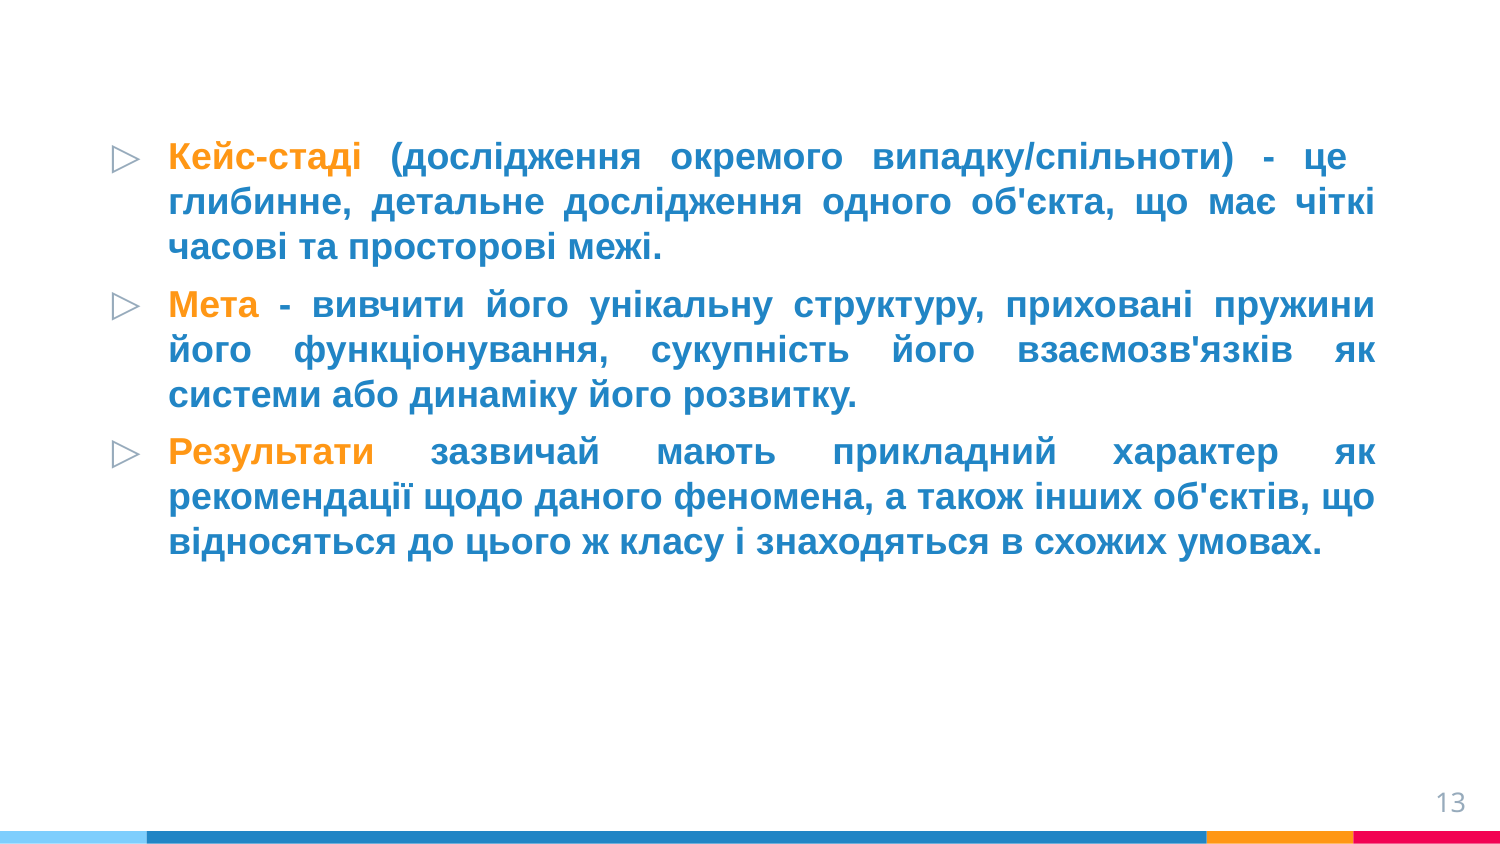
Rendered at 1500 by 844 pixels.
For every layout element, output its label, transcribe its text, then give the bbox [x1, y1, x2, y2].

slide_number 13 [1391, 770, 1482, 822]
list Кейс-стаді (дослідження окремого випадку/спільноти) - це глибинне, детальне дослідження одного об'єкта, що має чіткі часові та просторові межі. Мета - вивчити його унікальну структуру, приховані пружини його функціонування, сукупність його взаємозв'язків як системи або динаміку його розвитку. Результати зазвичай мають прикладний характер як рекомендації щодо даного феномена, а також інших об'єктів, що відносяться до цього ж класу і знаходяться в схожих умовах. [78, 59, 1392, 808]
